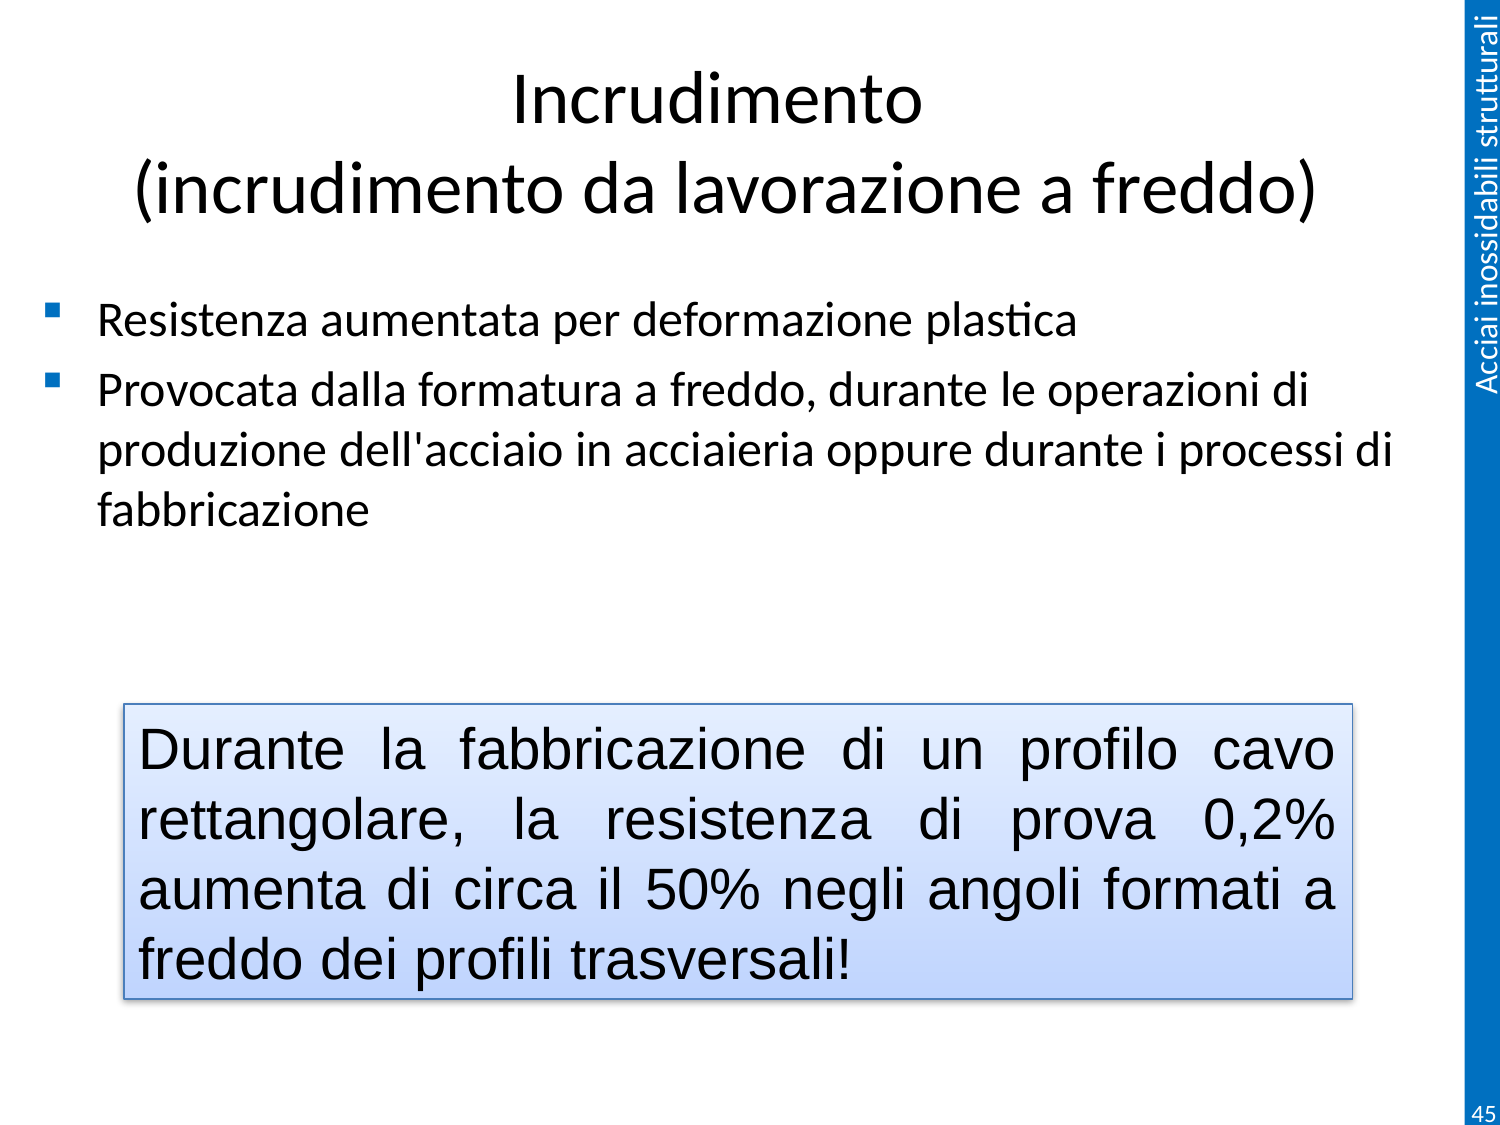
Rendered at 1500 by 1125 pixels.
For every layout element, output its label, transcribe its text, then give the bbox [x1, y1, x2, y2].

list Resistenza aumentata per deformazione plastica Provocata dalla formatura a freddo, durante le operazioni di produzione dell'acciaio in acciaieria oppure durante i processi di fabbricazione [26, 279, 1426, 1071]
title Incrudimento (incrudimento da lavorazione a freddo) [0, 44, 1453, 233]
slide_number 45 [1446, 1082, 1500, 1125]
text_box Durante la fabbricazione di un profilo cavo rettangolare, la resistenza di prova 0,2% aumenta di circa il 50% negli angoli formati a freddo dei profili trasversali! [123, 703, 1353, 1000]
